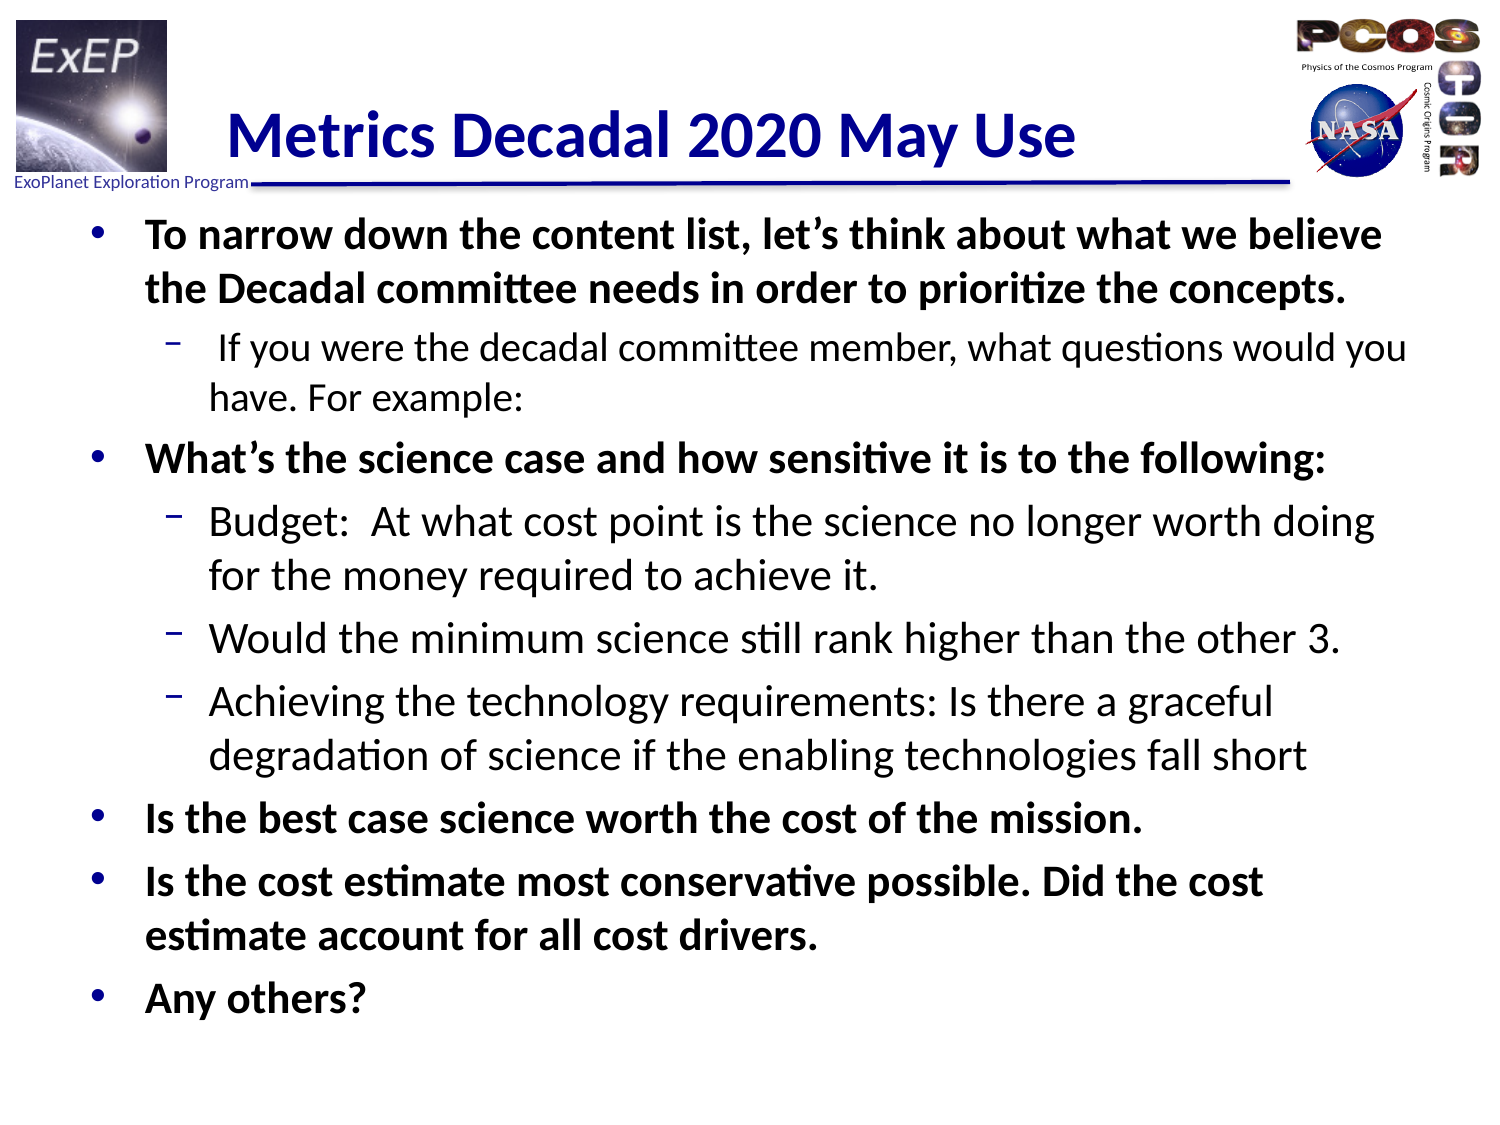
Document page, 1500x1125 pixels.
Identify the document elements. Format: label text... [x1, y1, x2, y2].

title Metrics Decadal 2020 May Use [211, 36, 1289, 179]
picture [16, 20, 167, 172]
picture [1285, 15, 1486, 185]
list To narrow down the content list, let’s think about what we believe the Decadal committee needs in order to prioritize the concepts. If you were the decadal committee member, what questions would you have. For example: What’s the science case and how sensitive it is to the following: Budget: At what cost point is the science no longer worth doing for the money required to achieve it. Would the minimum science still rank higher than the other 3. Achieving the technology requirements: Is there a graceful degradation of science if the enabling technologies fall short Is the best case science worth the cost of the mission. Is the cost estimate most conservative possible. Did the cost estimate account for all cost drivers. Any others? [75, 197, 1425, 1041]
